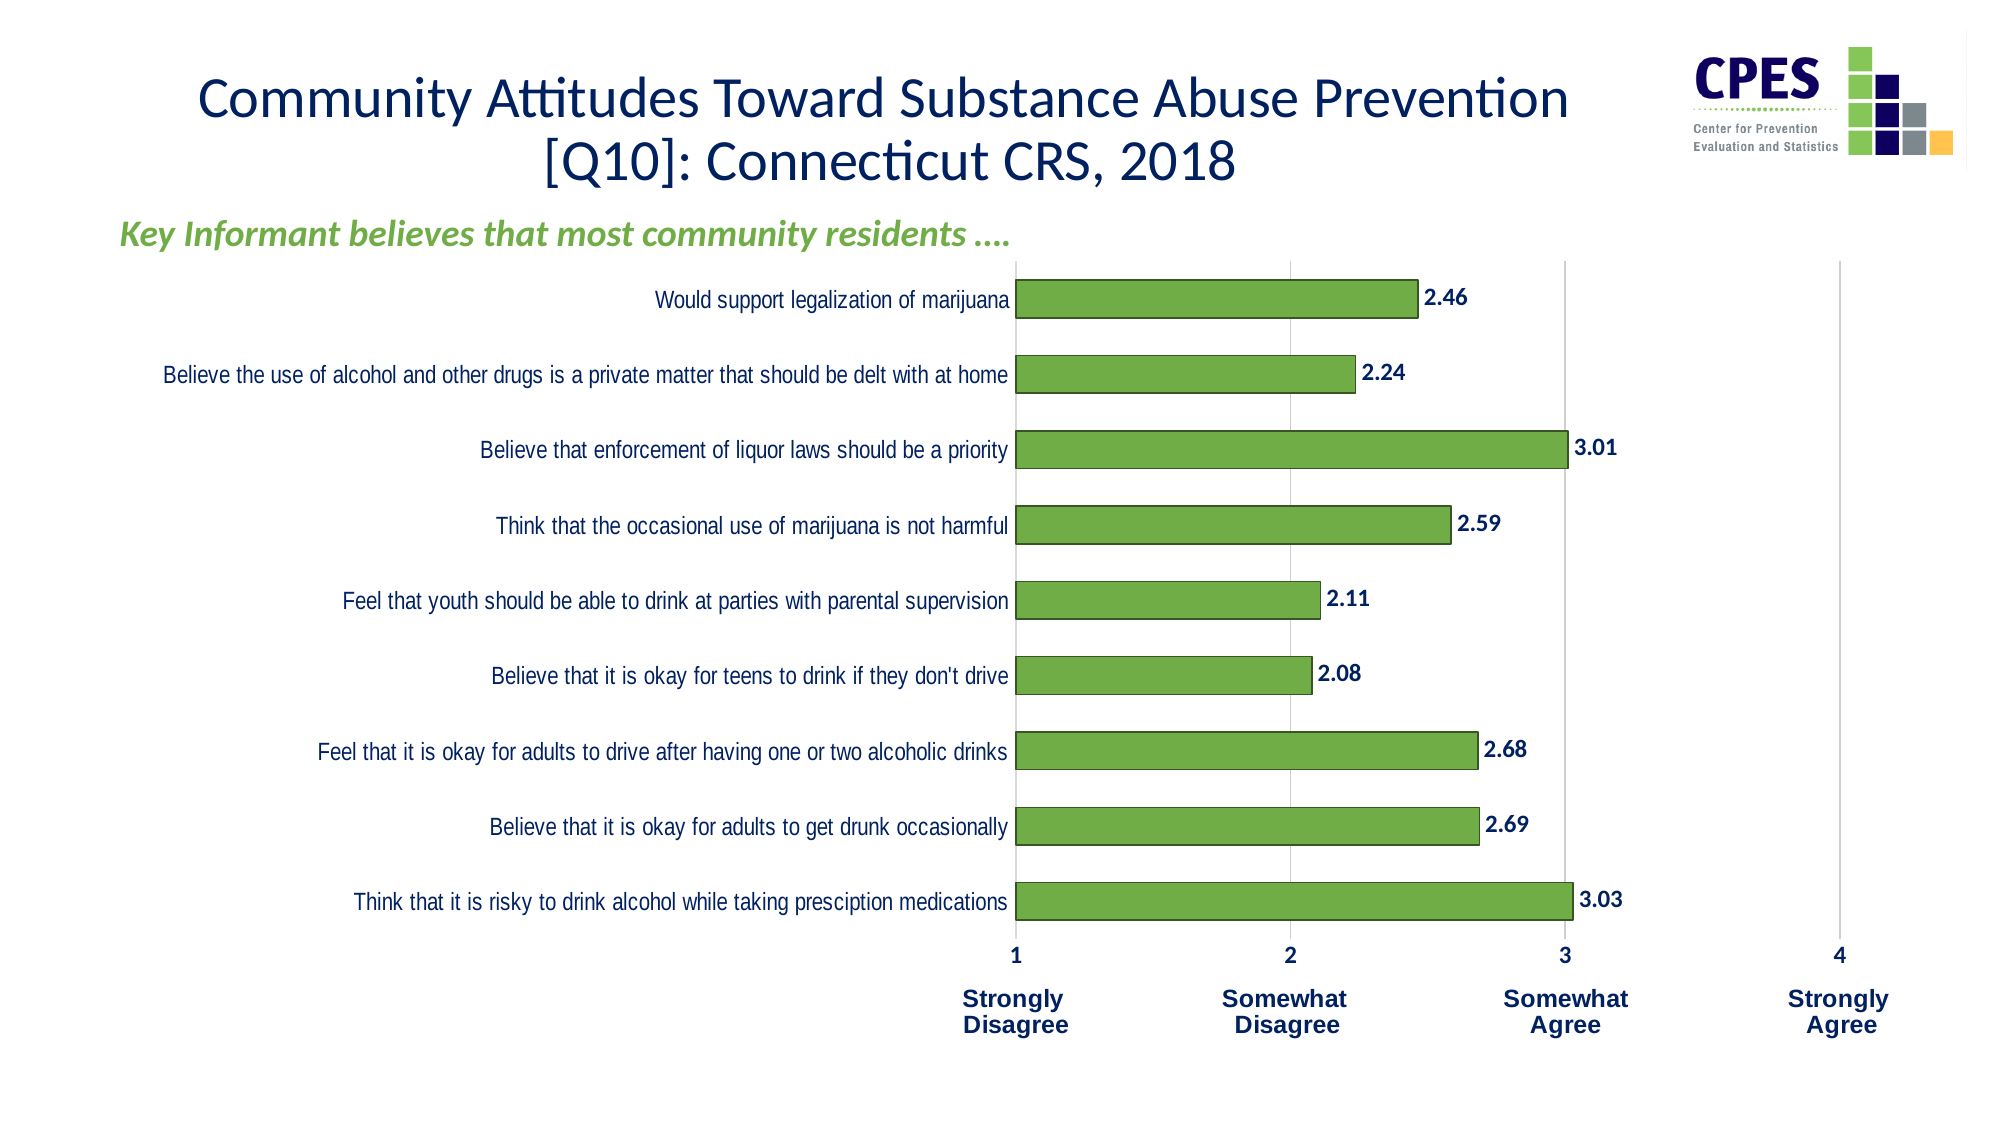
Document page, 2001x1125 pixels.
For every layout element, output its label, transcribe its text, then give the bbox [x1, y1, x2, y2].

picture [1681, 29, 1968, 173]
chart [88, 185, 1926, 1078]
title Community Attitudes Toward Substance Abuse Prevention [Q10]: Connecticut CRS, 2018 [99, 59, 1682, 185]
